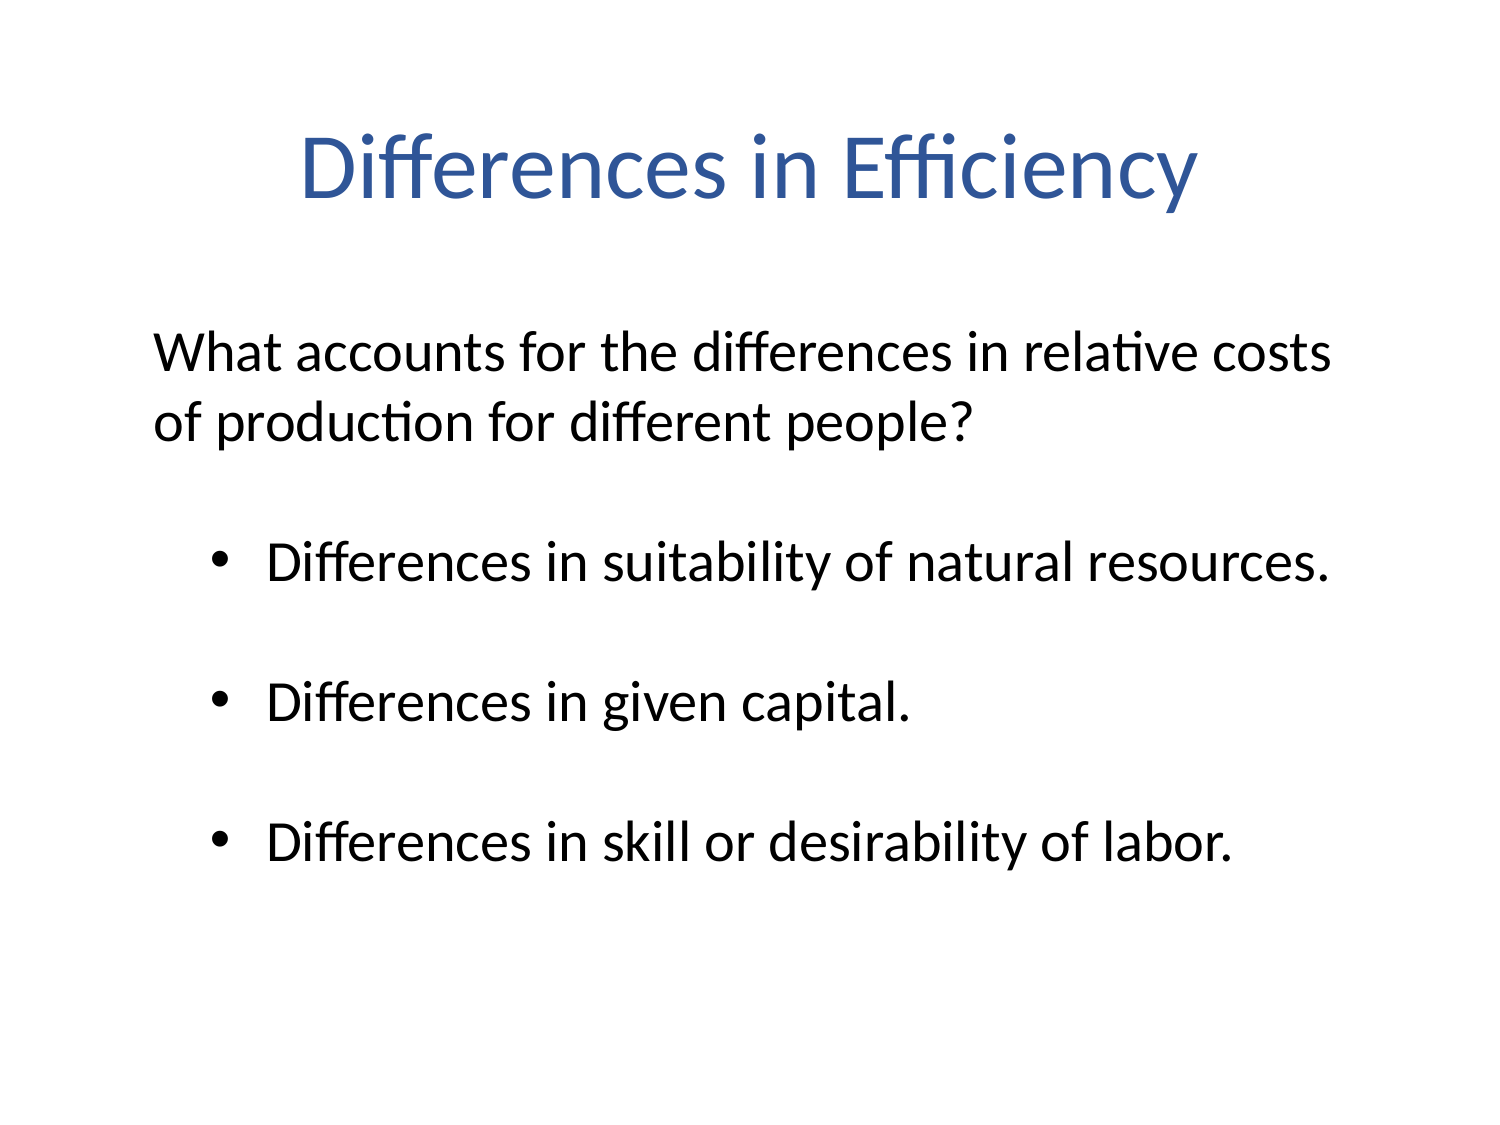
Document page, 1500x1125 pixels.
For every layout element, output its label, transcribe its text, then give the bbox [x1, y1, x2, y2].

text_box What accounts for the differences in relative costs of production for different people? Differences in suitability of natural resources. Differences in given capital. Differences in skill or desirability of labor. [138, 306, 1362, 926]
title Differences in Efficiency [103, 59, 1397, 278]
